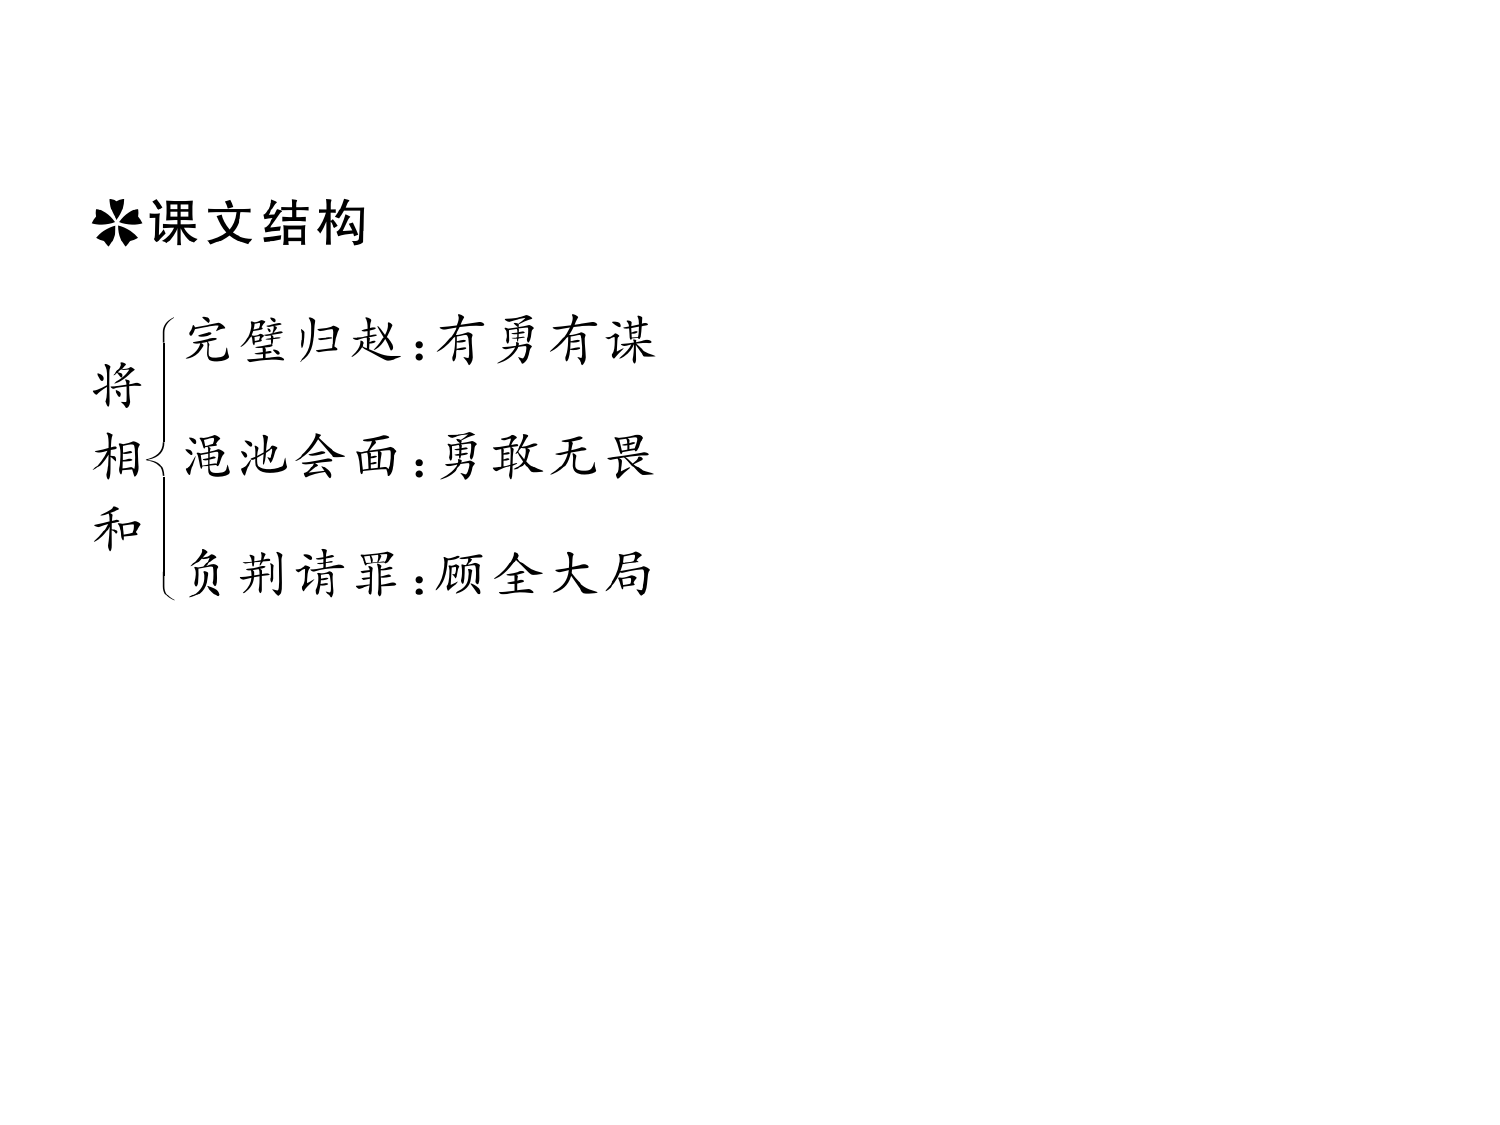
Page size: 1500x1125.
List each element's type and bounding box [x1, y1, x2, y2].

picture [81, 177, 673, 659]
